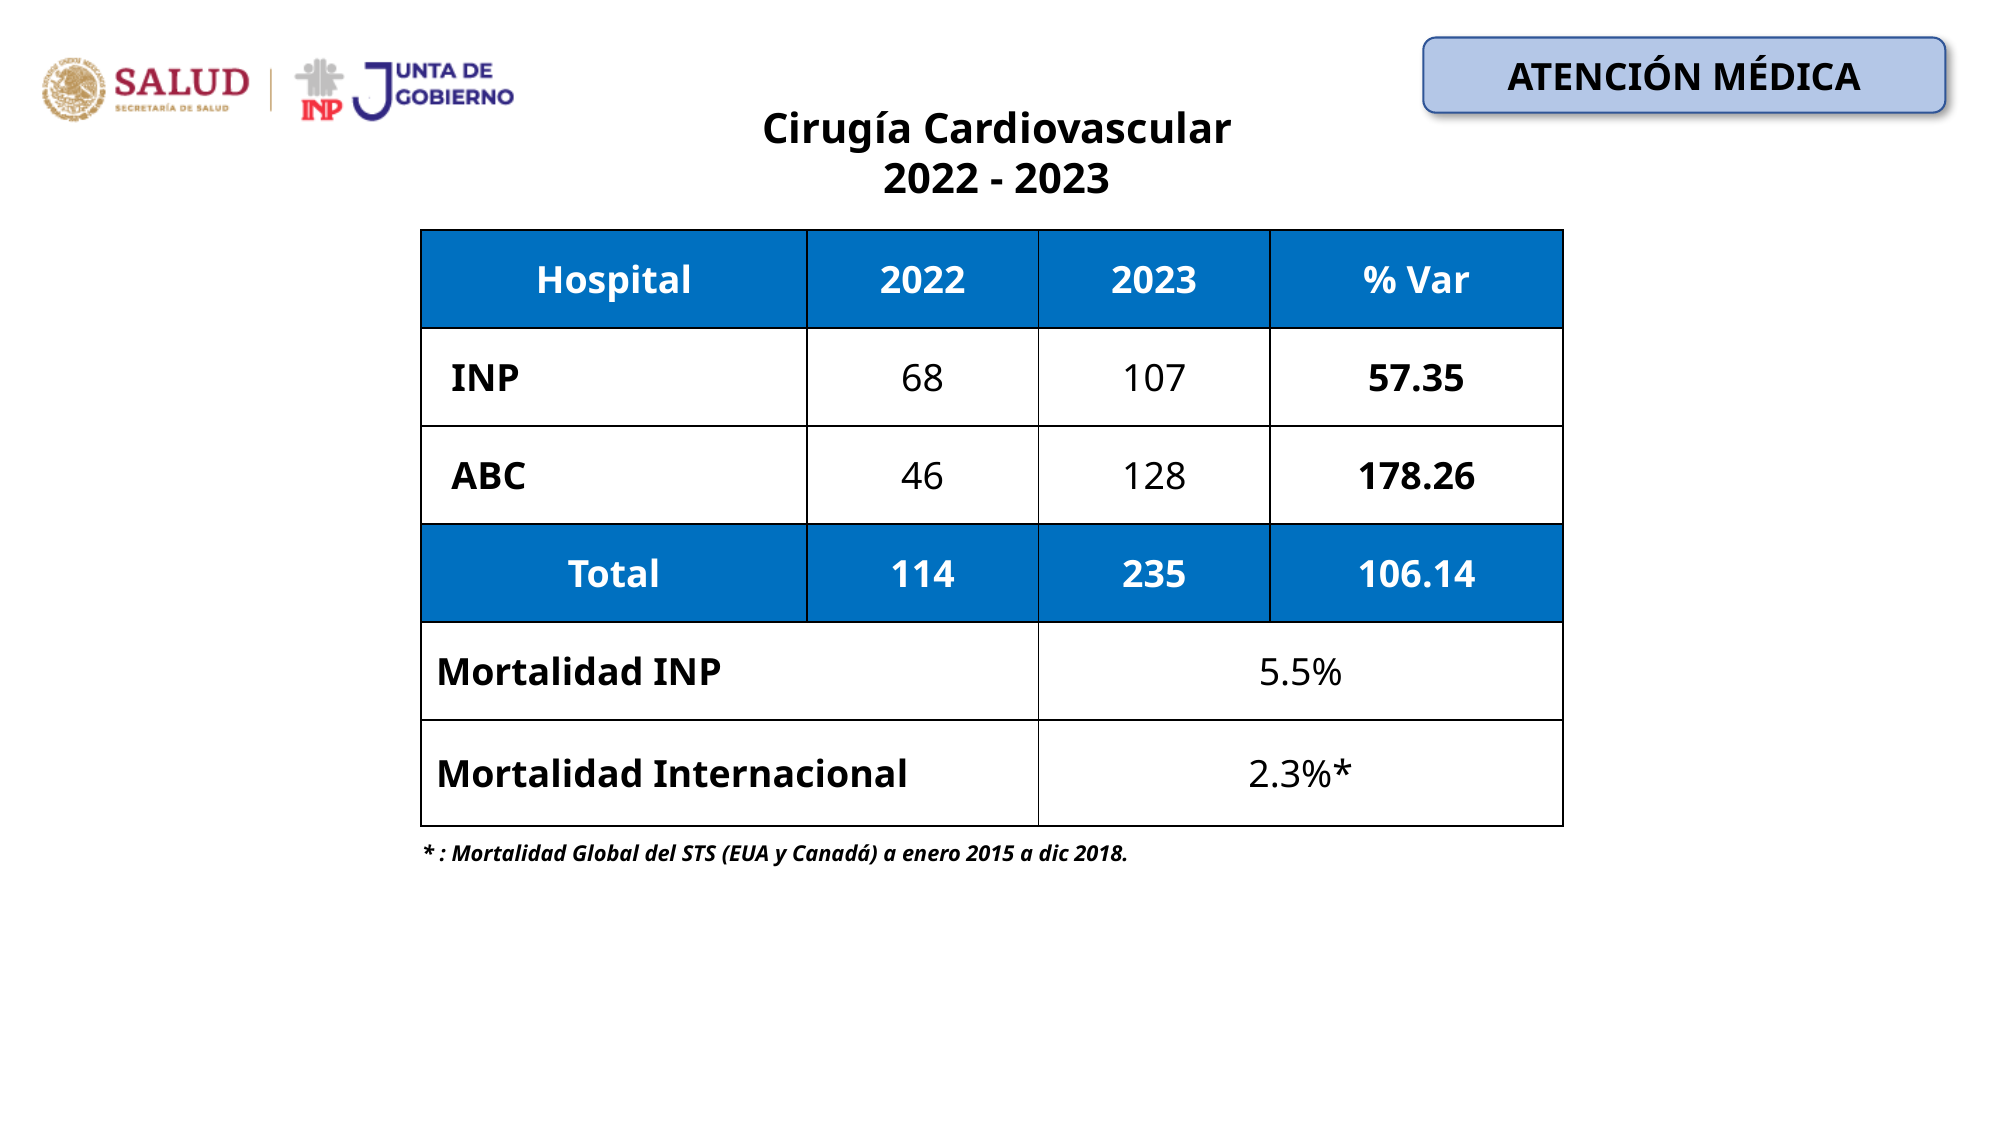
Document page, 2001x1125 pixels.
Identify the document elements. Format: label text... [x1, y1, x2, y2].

table_cell 128 [1039, 427, 1269, 523]
text_box ATENCIÓN MÉDICA [1422, 36, 1947, 114]
table_cell 5.5% [1039, 623, 1562, 719]
table_header Hospital [422, 231, 806, 327]
table_cell 46 [808, 427, 1038, 523]
text_box Cirugía Cardiovascular 2022 - 2023 [497, 94, 1498, 210]
table_cell 57.35 [1271, 329, 1562, 425]
table_cell ABC [422, 427, 806, 523]
table_cell 178.26 [1271, 427, 1562, 523]
table_cell 2.3%* [1039, 721, 1562, 825]
table_cell 107 [1039, 329, 1269, 425]
table_cell 106.14 [1271, 525, 1562, 621]
table_cell 235 [1039, 525, 1269, 621]
text_box * : Mortalidad Global del STS (EUA y Canadá) a enero 2015 a dic 2018. [407, 826, 1356, 880]
picture [3, 0, 1997, 1125]
table_cell Total [422, 525, 806, 621]
table_cell 68 [808, 329, 1038, 425]
table_header 2022 [808, 231, 1038, 327]
table_cell 114 [808, 525, 1038, 621]
table_header 2023 [1039, 231, 1269, 327]
table_cell Mortalidad Internacional [422, 721, 1038, 825]
table_header % Var [1271, 231, 1562, 327]
table_cell Mortalidad INP [422, 623, 1038, 719]
table_cell INP [422, 329, 806, 425]
